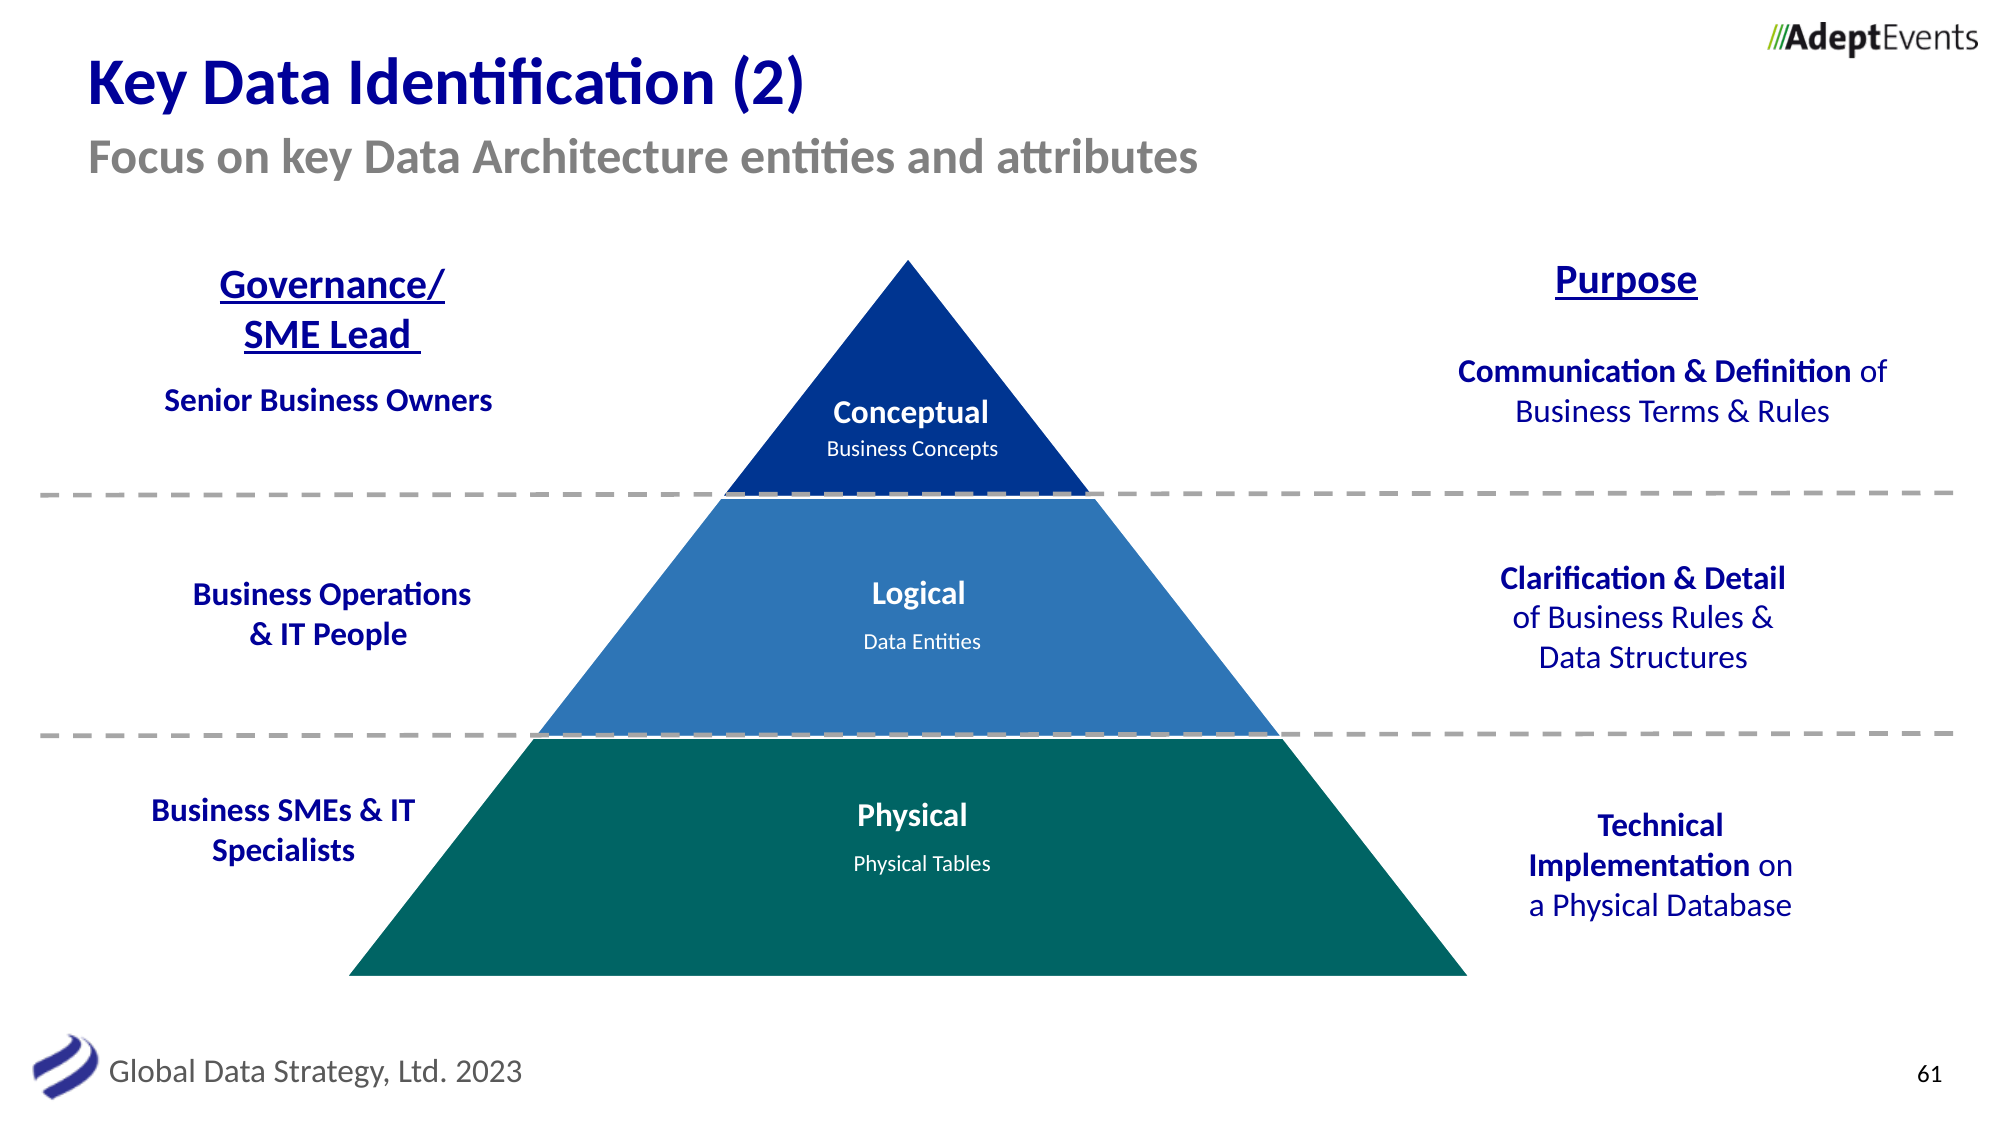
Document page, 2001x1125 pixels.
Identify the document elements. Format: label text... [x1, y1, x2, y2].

slide_number 61 [1862, 1042, 1958, 1103]
list Focus on key Data Architecture entities and attributes [73, 115, 1803, 223]
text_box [40, 492, 1960, 496]
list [345, 509, 1471, 732]
text_box Governance/ SME Lead [194, 249, 471, 365]
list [345, 748, 1471, 978]
text_box Senior Business Owners [92, 370, 342, 426]
text_box Business SMEs & IT Specialists [116, 781, 342, 876]
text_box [40, 733, 1960, 737]
text_box Business Operations & IT People [164, 565, 342, 660]
text_box Purpose [1540, 244, 1736, 310]
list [345, 257, 1471, 492]
picture [31, 1031, 100, 1103]
text_box Communication & Definition of Business Terms & Rules [1482, 341, 1913, 437]
title Key Data Identification (2) [73, 18, 1799, 115]
picture [1799, 22, 1978, 59]
text_box Technical Implementation on a Physical Database [1507, 795, 1815, 930]
text_box Clarification & Detail of Business Rules & Data Structures [1482, 548, 1812, 683]
